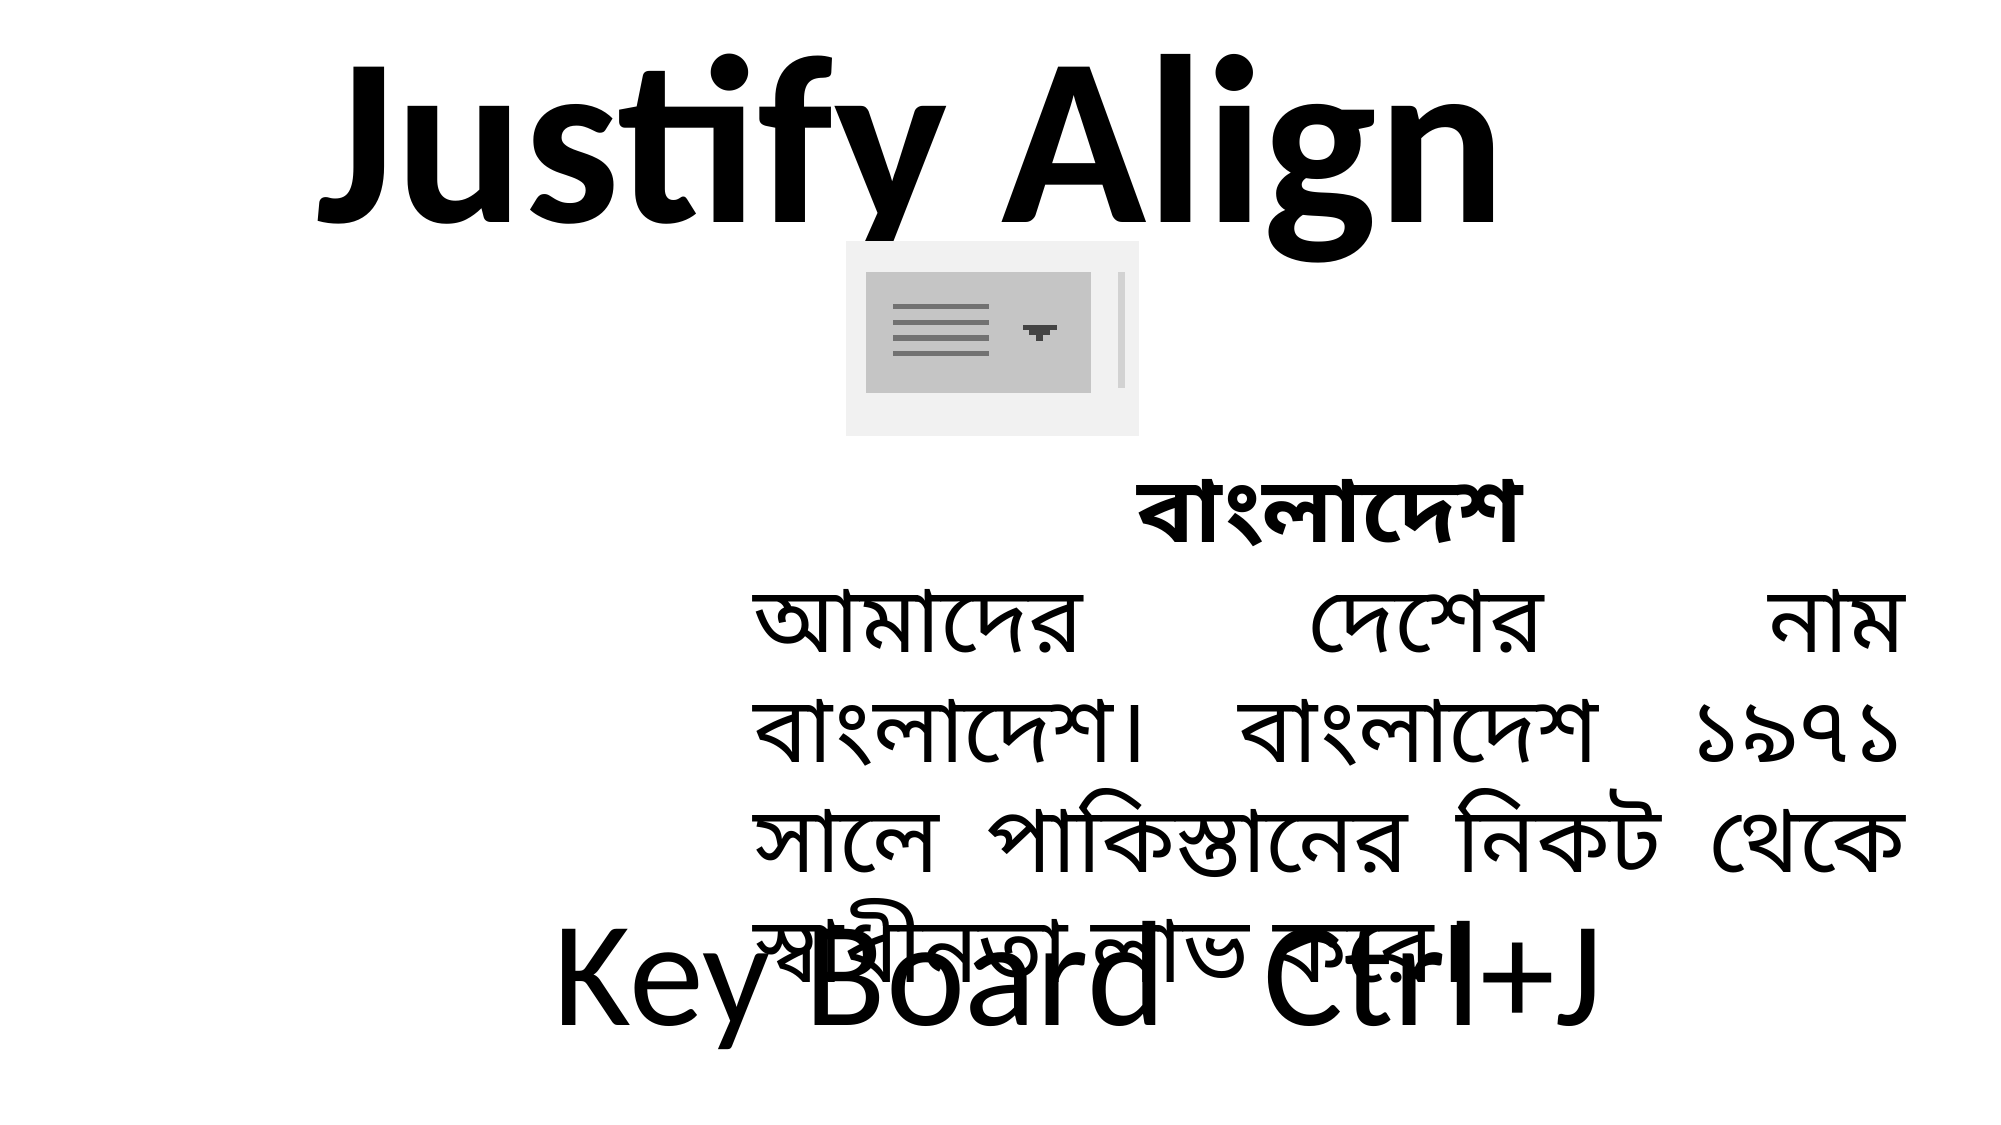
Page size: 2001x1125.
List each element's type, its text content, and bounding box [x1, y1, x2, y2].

picture [845, 241, 1139, 436]
text_box Ctrl+J [1248, 1008, 1619, 1063]
text_box Justify Align [302, 0, 1683, 278]
text_box বাংলাদেশ আমাদের দেশের নাম বাংলাদেশ। বাংলাদেশ ১৯৭১ সালে পাকিস্তানের নিকট থেকে স্বাধীনতা লাভ করে। [739, 443, 1921, 1008]
text_box Key Board [539, 867, 1182, 1063]
